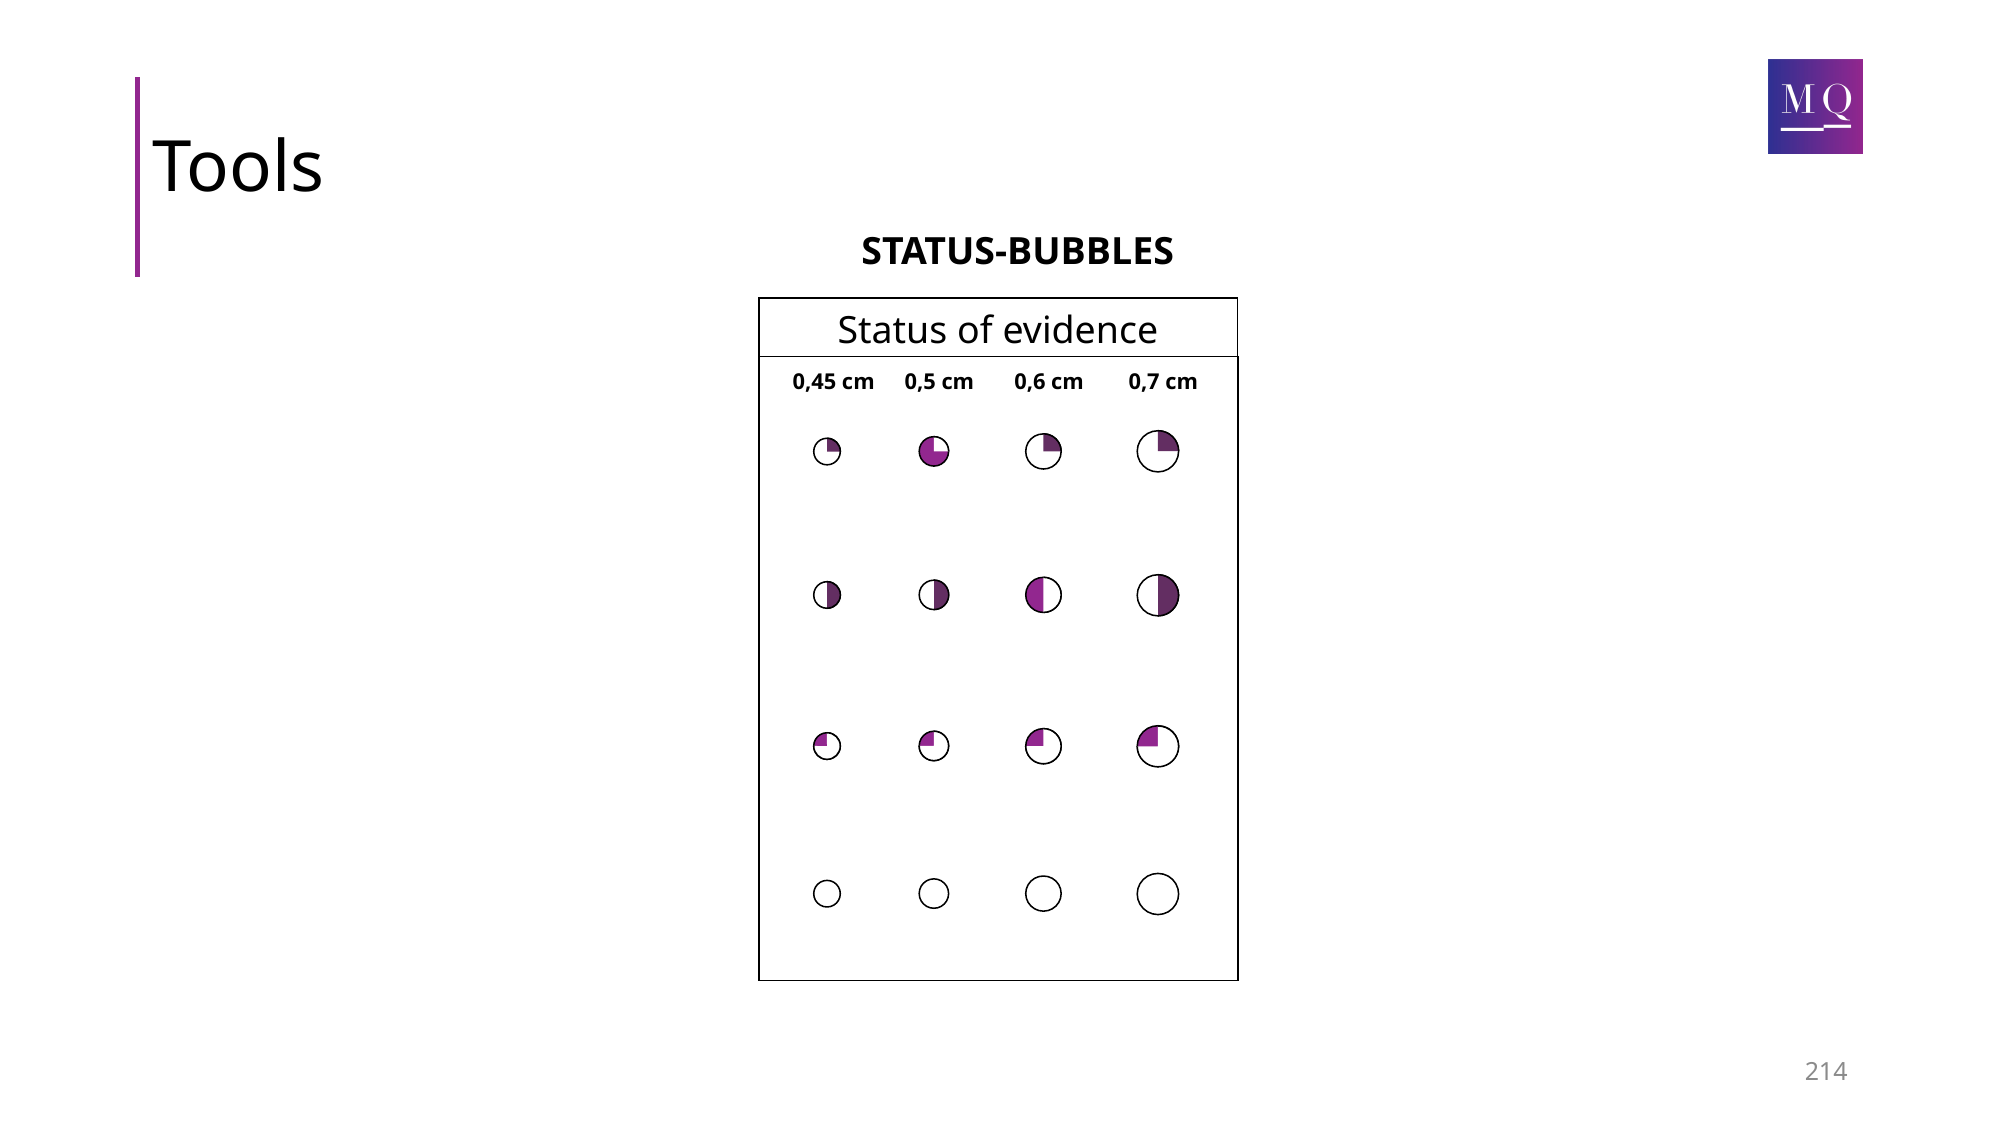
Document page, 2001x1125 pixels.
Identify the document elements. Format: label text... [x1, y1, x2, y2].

title Tools [137, 59, 1863, 278]
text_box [1025, 433, 1062, 912]
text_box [1137, 574, 1179, 616]
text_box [758, 297, 1238, 981]
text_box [1137, 725, 1179, 767]
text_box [1137, 430, 1179, 472]
slide_number 214 [1412, 1042, 1863, 1103]
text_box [919, 436, 949, 909]
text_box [813, 438, 841, 908]
